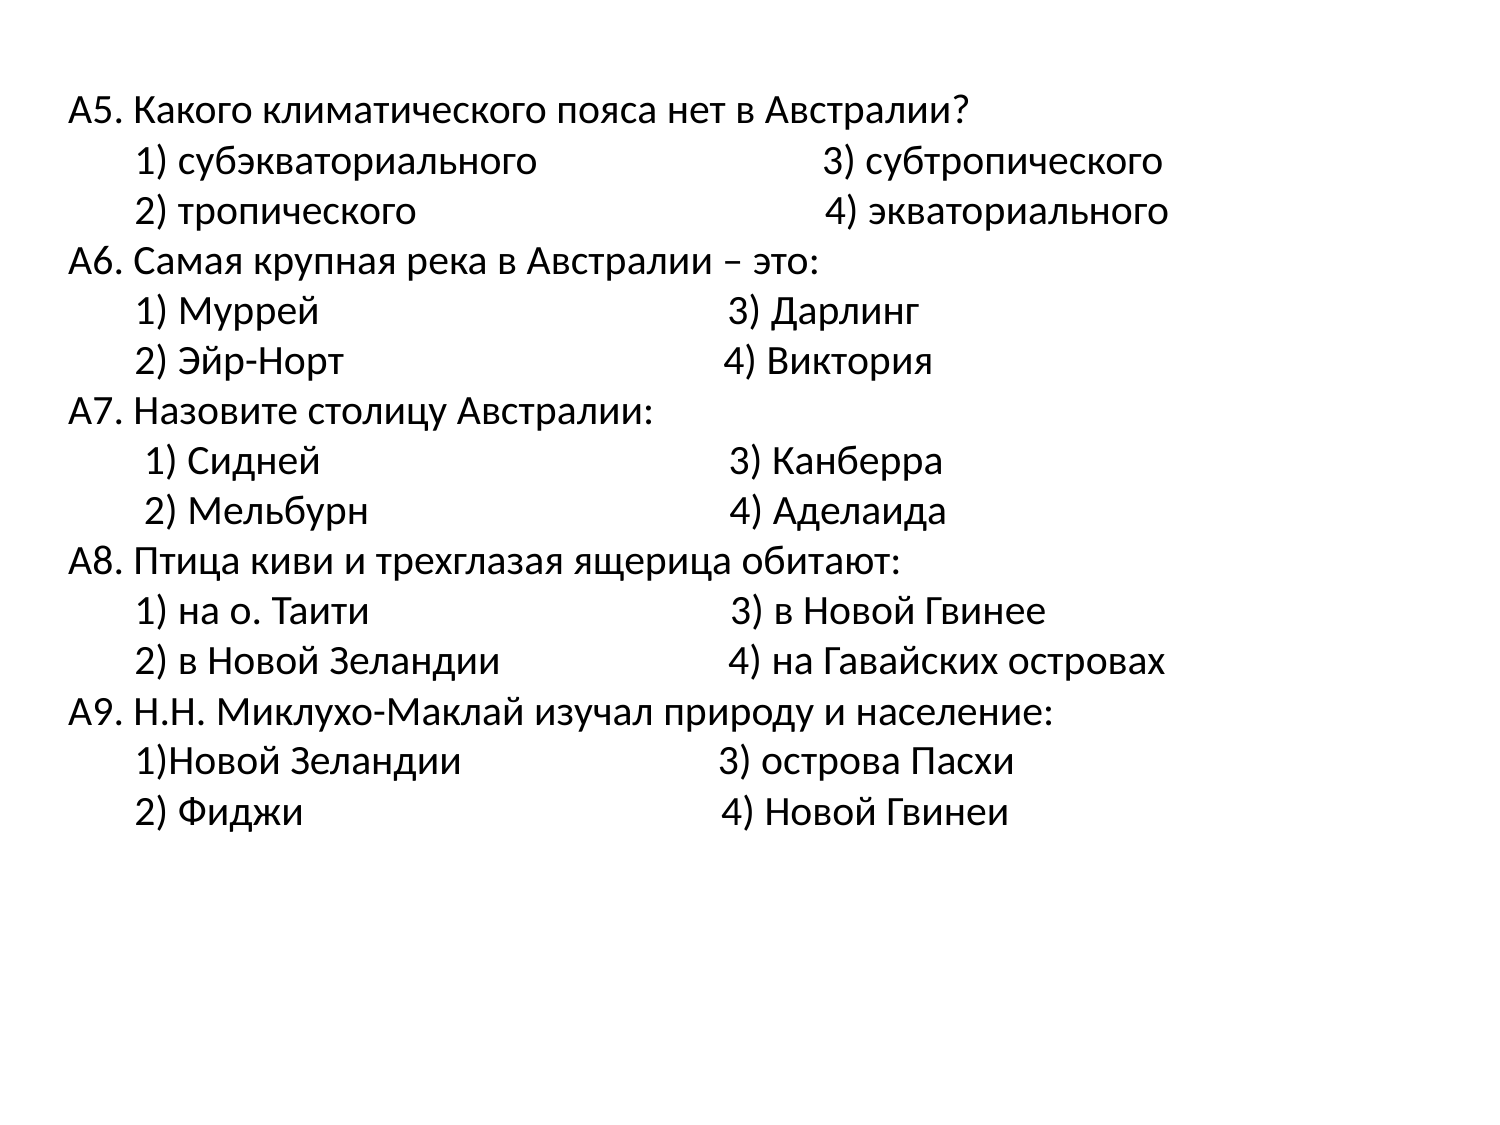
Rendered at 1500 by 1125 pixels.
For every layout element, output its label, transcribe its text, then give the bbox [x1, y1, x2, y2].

title А5. Какого климатического пояса нет в Австралии? 1) субэкваториального 3) субтропического 2) тропического 4) экваториального А6. Самая крупная река в Австралии – это: 1) Муррей 3) Дарлинг 2) Эйр-Норт 4) Виктория А7. Назовите столицу Австралии: 1) Сидней 3) Канберра 2) Мельбурн 4) Аделаида А8. Птица киви и трехглазая ящерица обитают: 1) на о. Таити 3) в Новой Гвинее 2) в Новой Зеландии 4) на Гавайских островах А9. Н.Н. Миклухо-Маклай изучал природу и население: 1)Новой Зеландии 3) острова Пасхи 2) Фиджи 4) Новой Гвинеи [53, 42, 1471, 1024]
